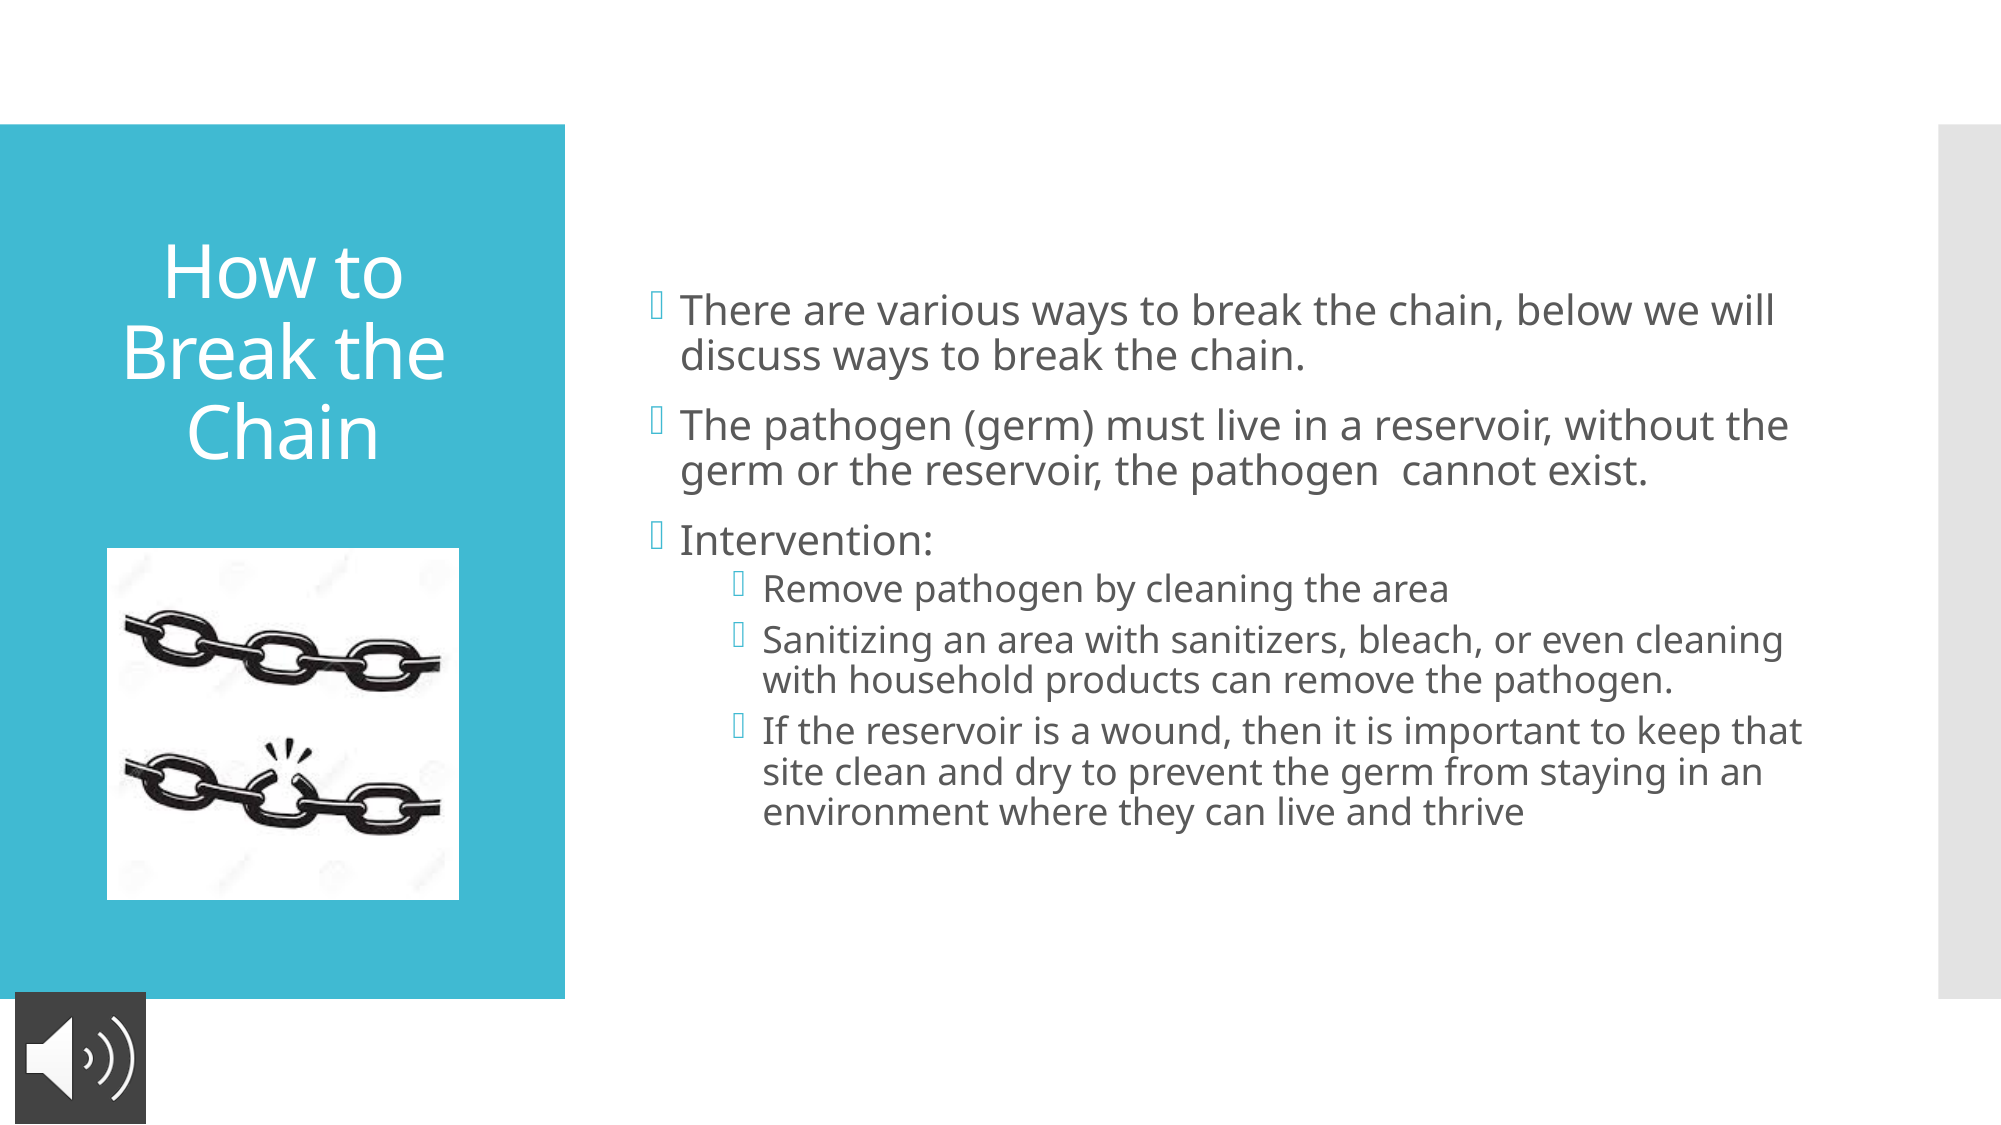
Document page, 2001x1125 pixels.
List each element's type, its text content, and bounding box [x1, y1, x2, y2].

picture [107, 547, 460, 900]
picture [13, 991, 148, 1125]
list There are various ways to break the chain, below we will discuss ways to break the chain. The pathogen (germ) must live in a reservoir, without the germ or the reservoir, the pathogen cannot exist. Intervention: Remove pathogen by cleaning the area Sanitizing an area with sanitizers, bleach, or even cleaning with household products can remove the pathogen. If the reservoir is a wound, then it is important to keep that site clean and dry to prevent the germ from staying in an environment where they can live and thrive [634, 141, 1835, 982]
title How to Break the Chain [41, 184, 525, 940]
